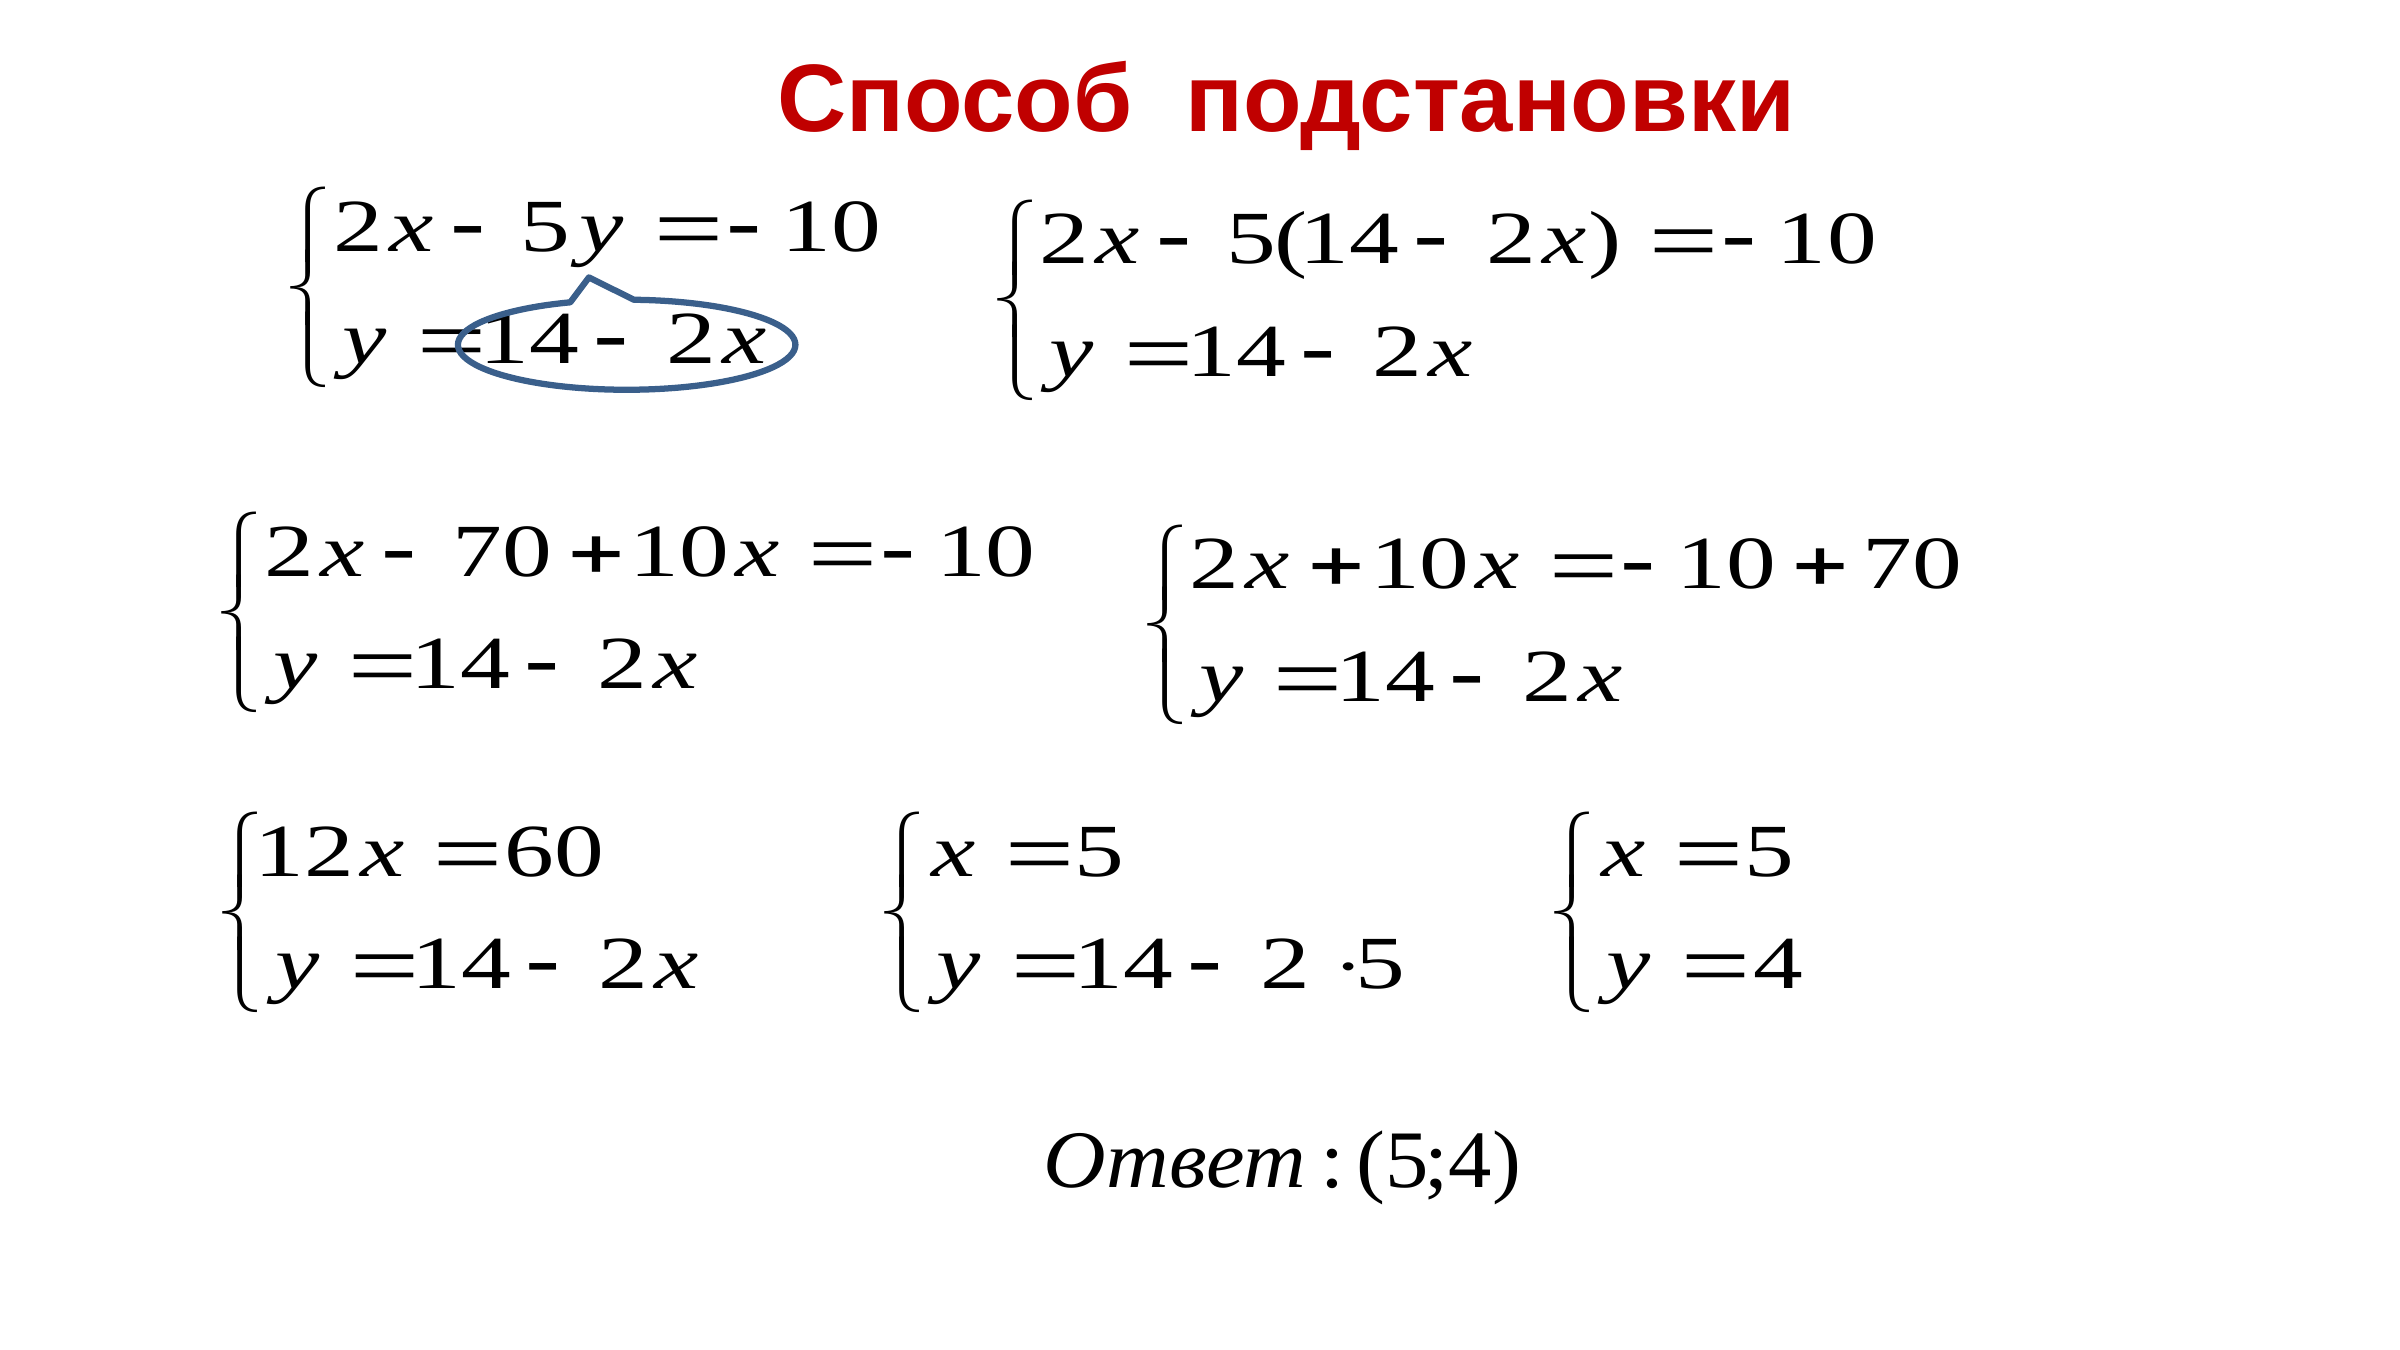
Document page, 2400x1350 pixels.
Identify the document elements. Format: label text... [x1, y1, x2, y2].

text_box Способ подстановки [755, 24, 1817, 162]
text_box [199, 499, 1054, 726]
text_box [268, 174, 900, 401]
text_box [1531, 799, 1823, 1026]
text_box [200, 799, 716, 1026]
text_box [1032, 1112, 1540, 1222]
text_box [1124, 512, 1980, 738]
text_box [974, 187, 1896, 413]
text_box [862, 799, 1419, 1026]
